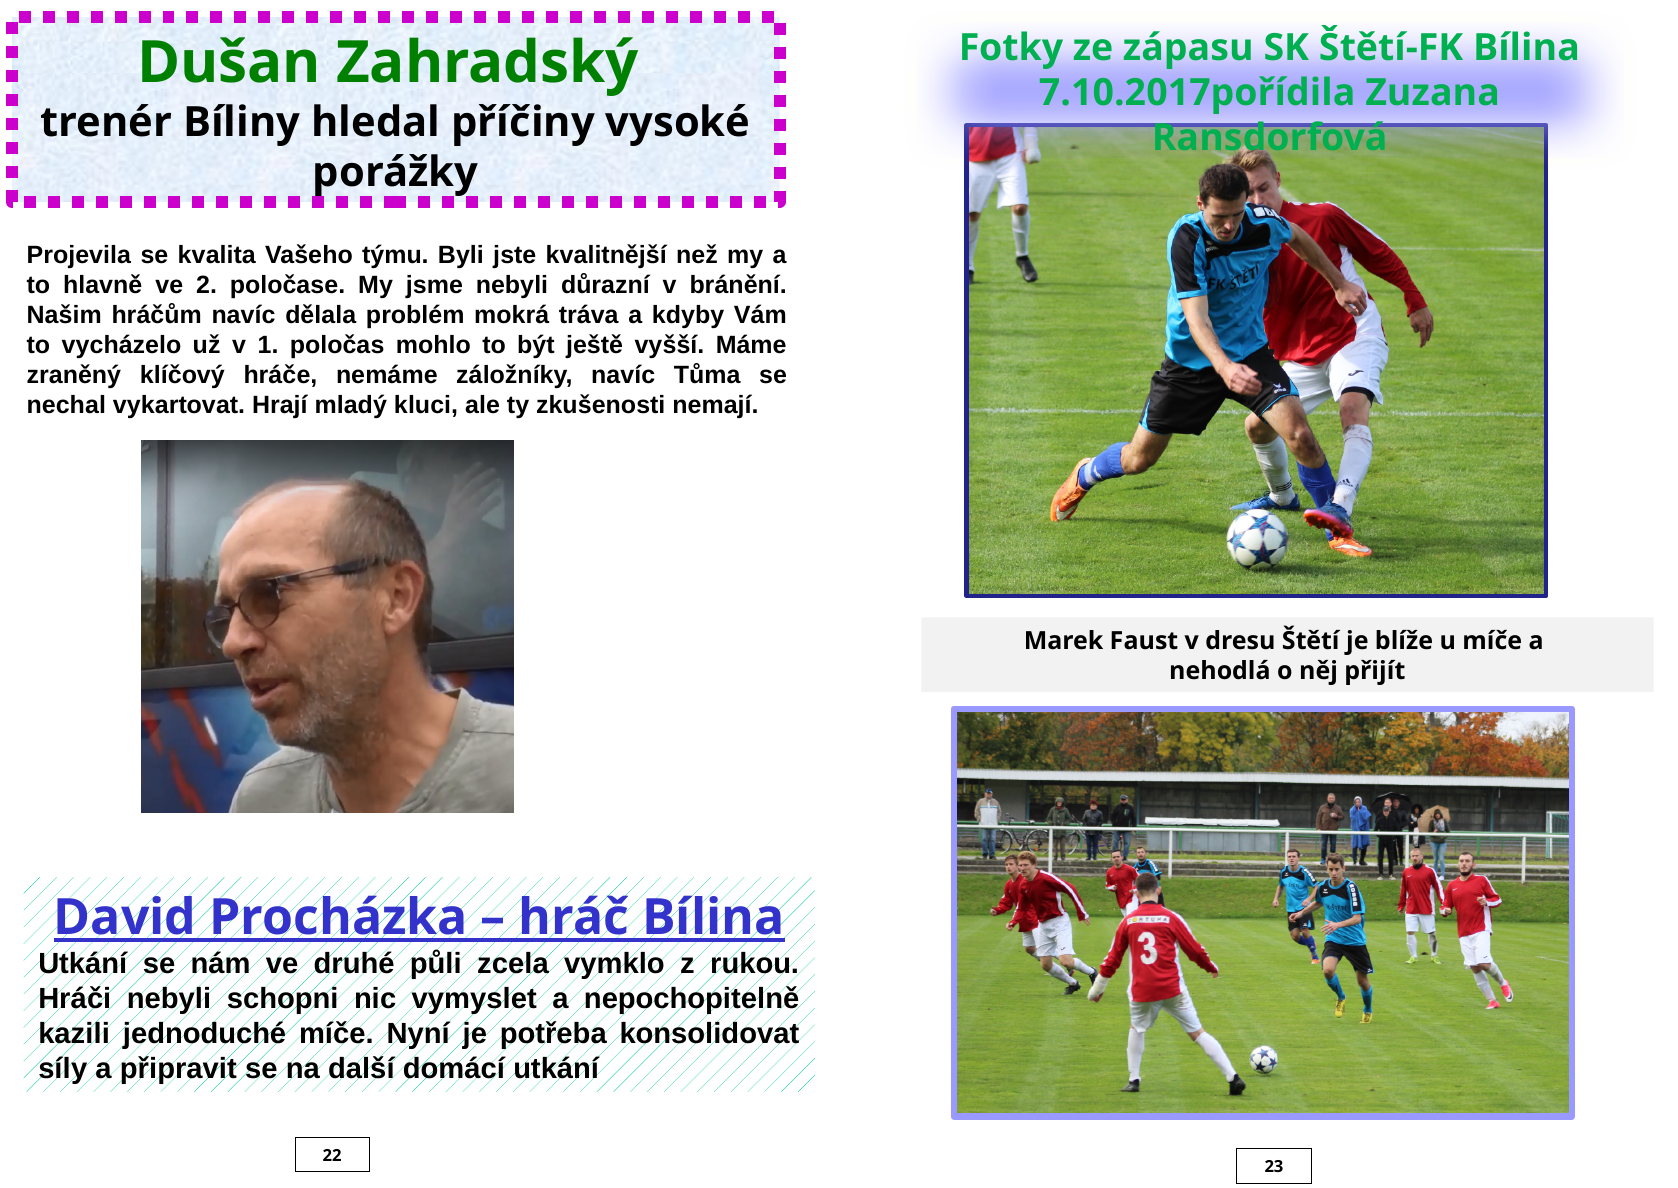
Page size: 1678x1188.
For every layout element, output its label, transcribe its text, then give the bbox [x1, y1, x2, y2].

text_box Projevila se kvalita Vašeho týmu. Byli jste kvalitnější než my a to hlavně ve 2. poločase. My jsme nebyli důrazní v bránění. Našim hráčům navíc dělala problém mokrá tráva a kdyby Vám to vycházelo už v 1. poločas mohlo to být ještě vyšší. Máme zraněný klíčový hráče, nemáme záložníky, navíc Tůma se nechal vykartovat. Hrají mladý kluci, ale ty zkušenosti nemají. [11, 231, 804, 426]
picture [968, 126, 1545, 594]
text_box 23 [1236, 1148, 1312, 1184]
table_cell [979, 71, 1562, 112]
text_box Marek Faust v dresu Štětí je blíže u míče a nehodlá o něj přijít [921, 617, 1654, 692]
picture [956, 711, 1570, 1114]
picture [141, 439, 514, 813]
text_box 22 [295, 1137, 370, 1172]
text_box David Procházka – hráč Bílina Utkání se nám ve druhé půli zcela vymklo z rukou. Hráči nebyli schopni nic vymyslet a nepochopitelně kazili jednoduché míče. Nyní je potřeba konsolidovat síly a připravit se na další domácí utkání [23, 877, 815, 1092]
text_box Dušan Zahradský trenér Bíliny hledal příčiny vysoké porážky [11, 17, 780, 202]
